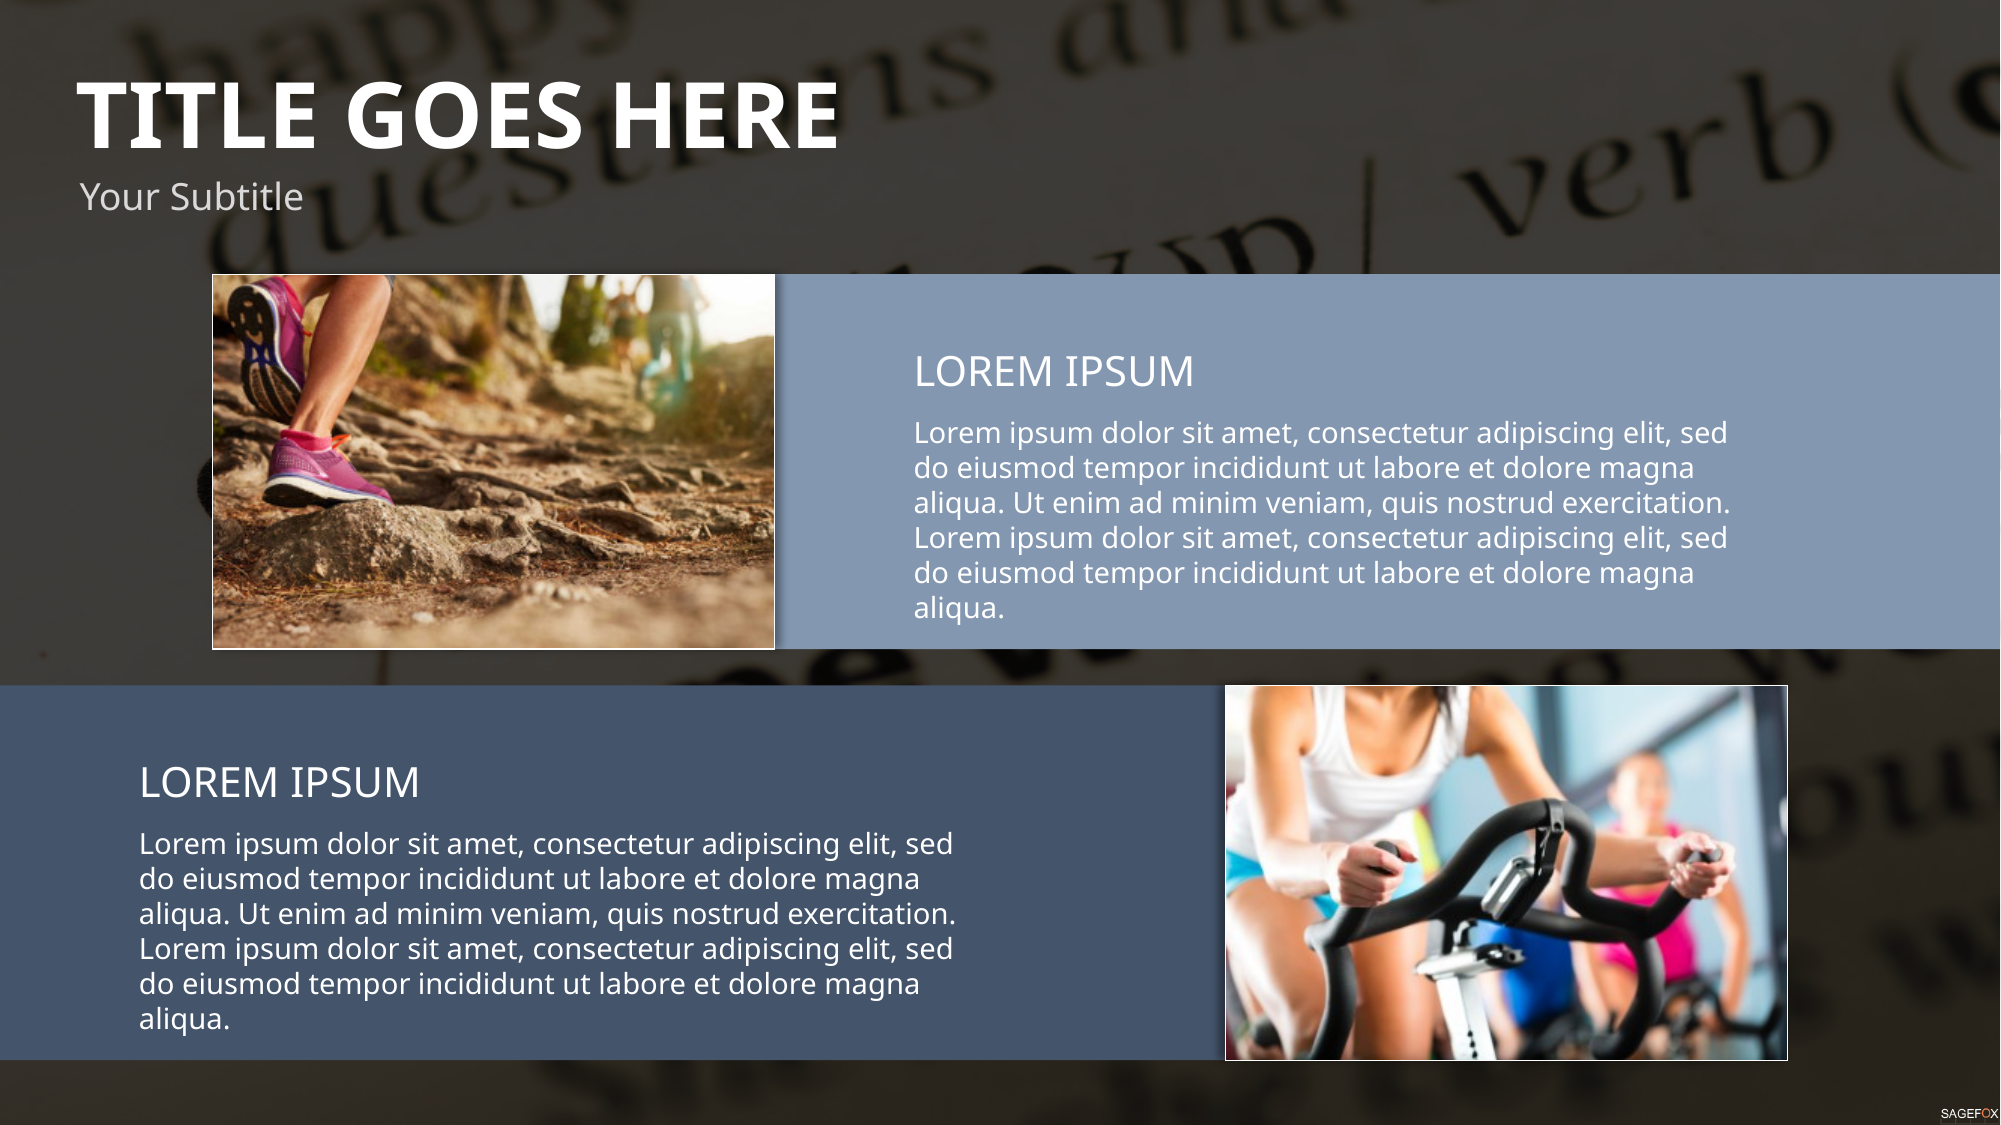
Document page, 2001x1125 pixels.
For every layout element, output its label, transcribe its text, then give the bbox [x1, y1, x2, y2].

text_box [1224, 684, 1789, 1061]
text_box [211, 273, 776, 650]
text_box [0, 684, 1213, 1061]
picture [0, 0, 2001, 1125]
text_box [786, 273, 2000, 650]
text_box LOREM IPSUM Lorem ipsum dolor sit amet, consectetur adipiscing elit, sed do eiusmod tempor incididunt ut labore et dolore magna aliqua. Ut enim ad minim veniam, quis nostrud exercitation. Lorem ipsum dolor sit amet, consectetur adipiscing elit, sed do eiusmod tempor incididunt ut labore et dolore magna aliqua. [898, 337, 1764, 632]
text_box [60, 49, 1020, 227]
text_box LOREM IPSUM Lorem ipsum dolor sit amet, consectetur adipiscing elit, sed do eiusmod tempor incididunt ut labore et dolore magna aliqua. Ut enim ad minim veniam, quis nostrud exercitation. Lorem ipsum dolor sit amet, consectetur adipiscing elit, sed do eiusmod tempor incididunt ut labore et dolore magna aliqua. [124, 748, 989, 1043]
